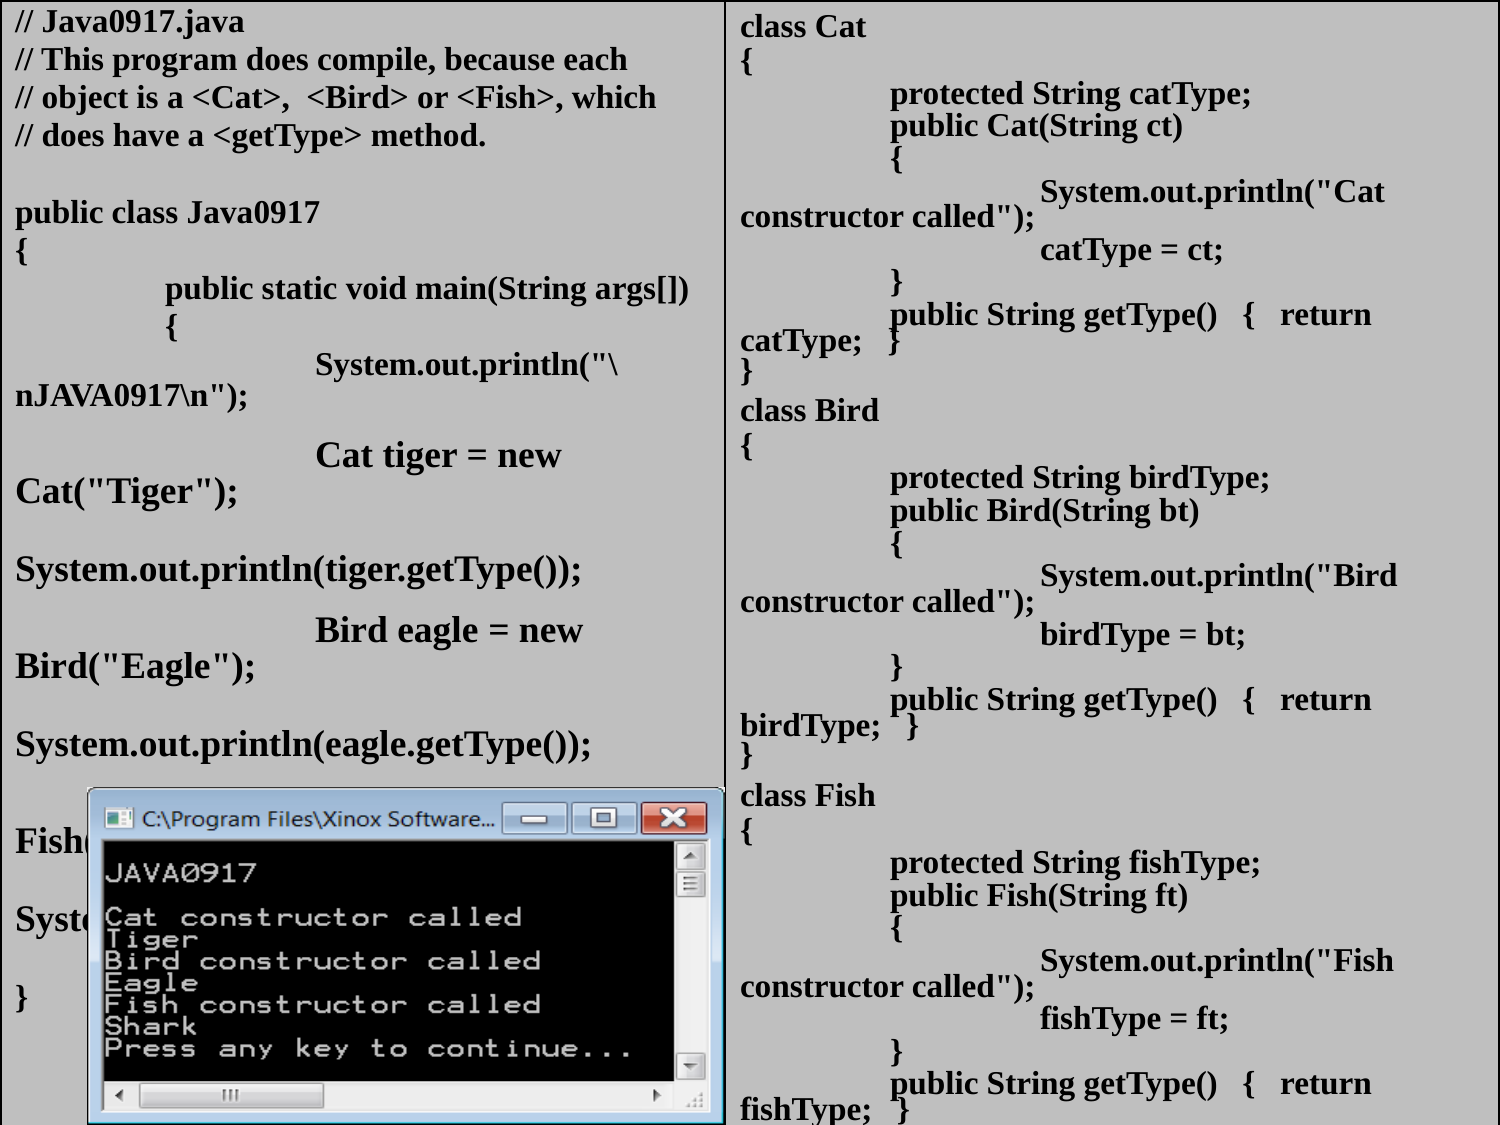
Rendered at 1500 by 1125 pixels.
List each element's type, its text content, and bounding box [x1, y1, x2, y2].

table_header // Java0917.java // This program does compile, because each // object is a <Cat>, <Bird> or <Fish>, which // does have a <getType> method. public class Java0917 { public static void main(String args[]) { System.out.println("\nJAVA0917\n"); Cat tiger = new Cat("Tiger"); System.out.println(tiger.getType()); Bird eagle = new Bird("Eagle"); System.out.println(eagle.getType()); Fish shark = new Fish("Shark"); System.out.println(shark.getType()); } } [2, 2, 724, 1125]
picture [87, 787, 726, 1125]
table_header class Cat { protected String catType; public Cat(String ct) { System.out.println("Cat constructor called"); catType = ct; } public String getType() { return catType; } } class Bird { protected String birdType; public Bird(String bt) { System.out.println("Bird constructor called"); birdType = bt; } public String getType() { return birdType; } } class Fish { protected String fishType; public Fish(String ft) { System.out.println("Fish constructor called"); fishType = ft; } public String getType() { return fishType; } } [726, 2, 1498, 1125]
